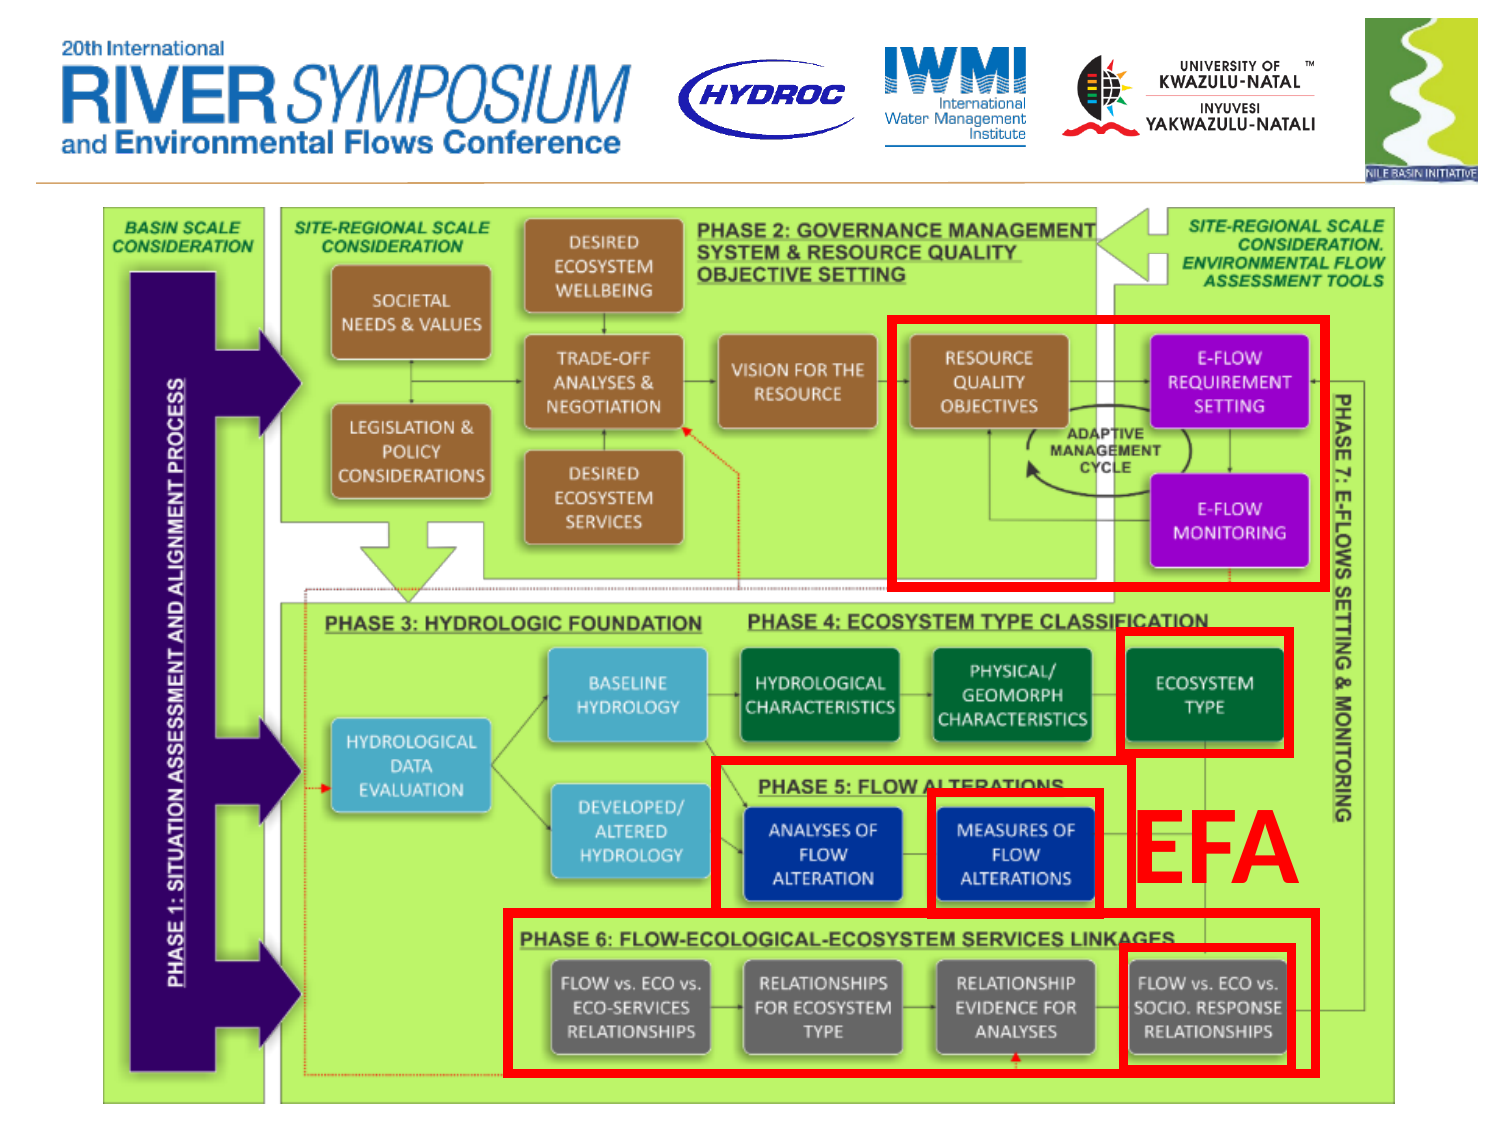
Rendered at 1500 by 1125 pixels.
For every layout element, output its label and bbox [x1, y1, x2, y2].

text_box [931, 631, 1316, 1070]
picture [103, 207, 1395, 1104]
picture [30, 27, 661, 179]
text_box [676, 18, 1478, 185]
